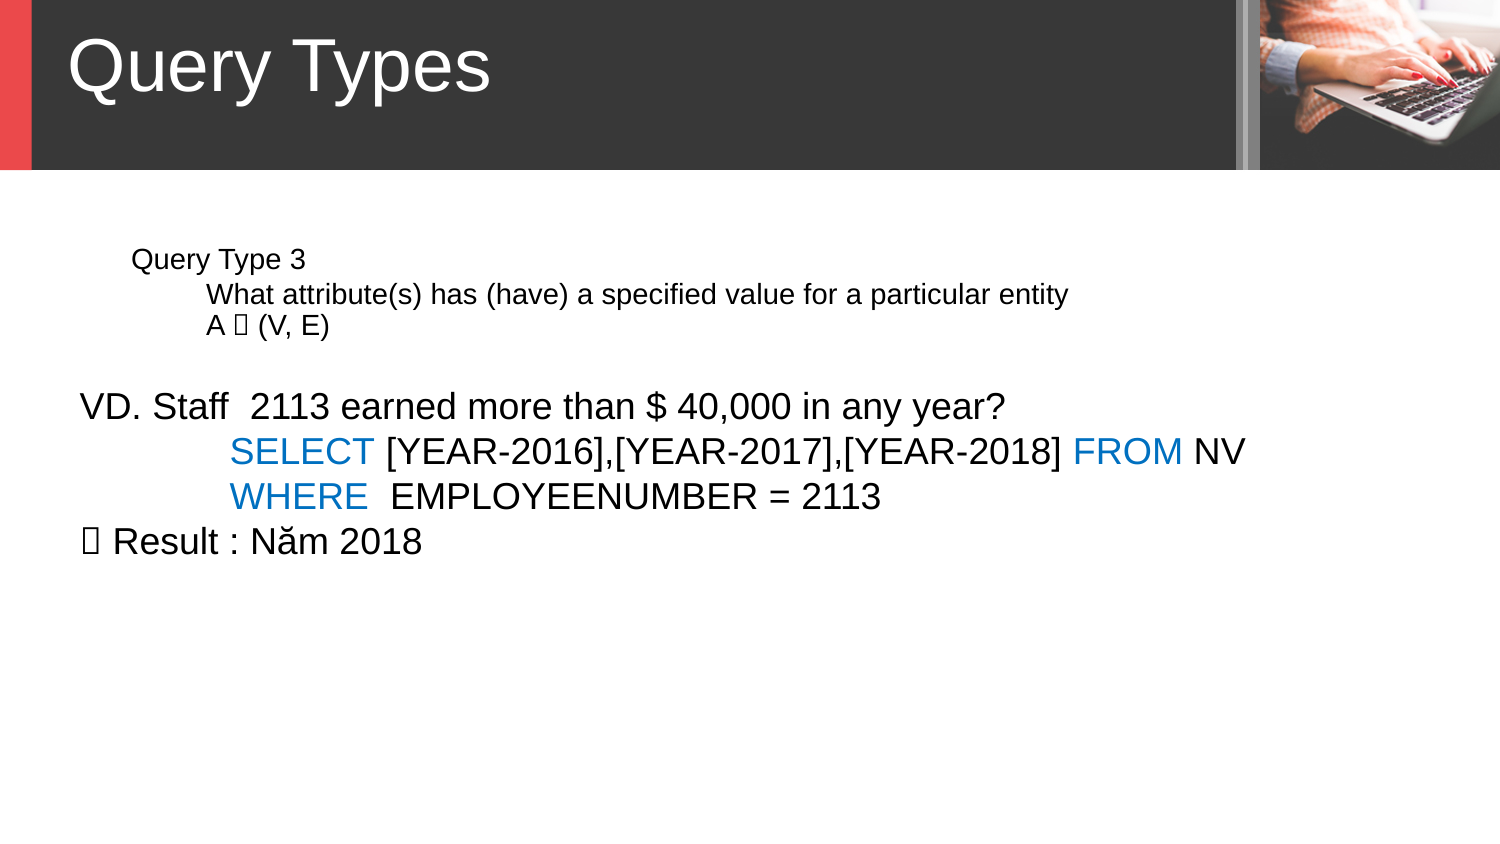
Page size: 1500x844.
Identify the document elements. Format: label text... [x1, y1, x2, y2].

list Query Types [53, 13, 1235, 109]
text_box VD. Staff 2113 earned more than $ 40,000 in any year? SELECT [YEAR-2016],[YEAR-2017],[YEAR-2018] FROM NV WHERE EMPLOYEENUMBER = 2113  Result : Năm 2018 [64, 374, 1424, 570]
text_box Query Type 3 What attribute(s) has (have) a specified value for a particular entity A  (V, E) [116, 233, 1497, 350]
picture [0, 0, 1500, 844]
